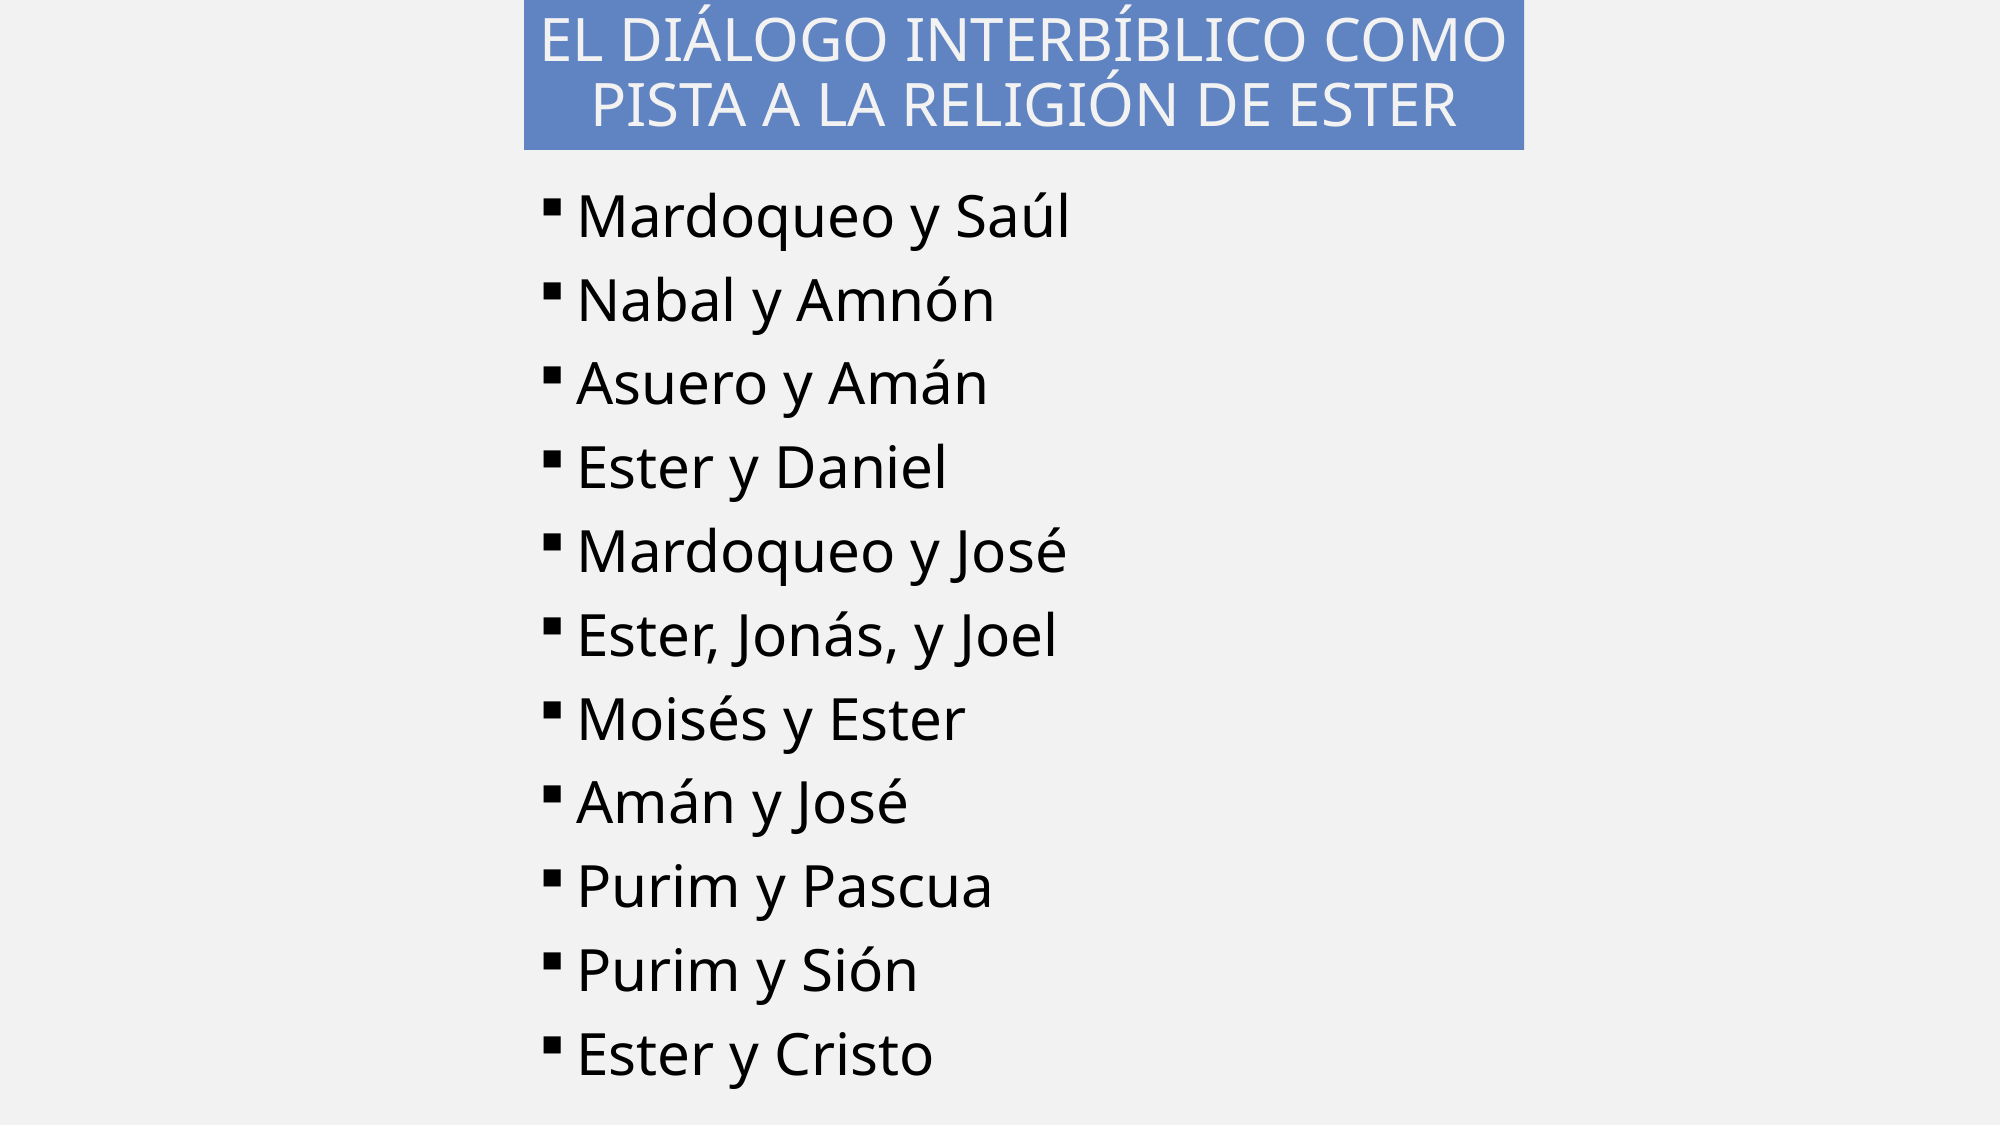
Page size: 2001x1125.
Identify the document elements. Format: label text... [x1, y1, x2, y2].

text_box EL DIÁLOGO INTERBÍBLICO COMO PISTA A LA RELIGIÓN DE ESTER [524, 0, 1525, 149]
text_box Mardoqueo y Saúl Nabal y Amnón Asuero y Amán Ester y Daniel Mardoqueo y José Ester, Jonás, y Joel Moisés y Ester Amán y José Purim y Pascua Purim y Sión Ester y Cristo [524, 149, 1525, 1125]
